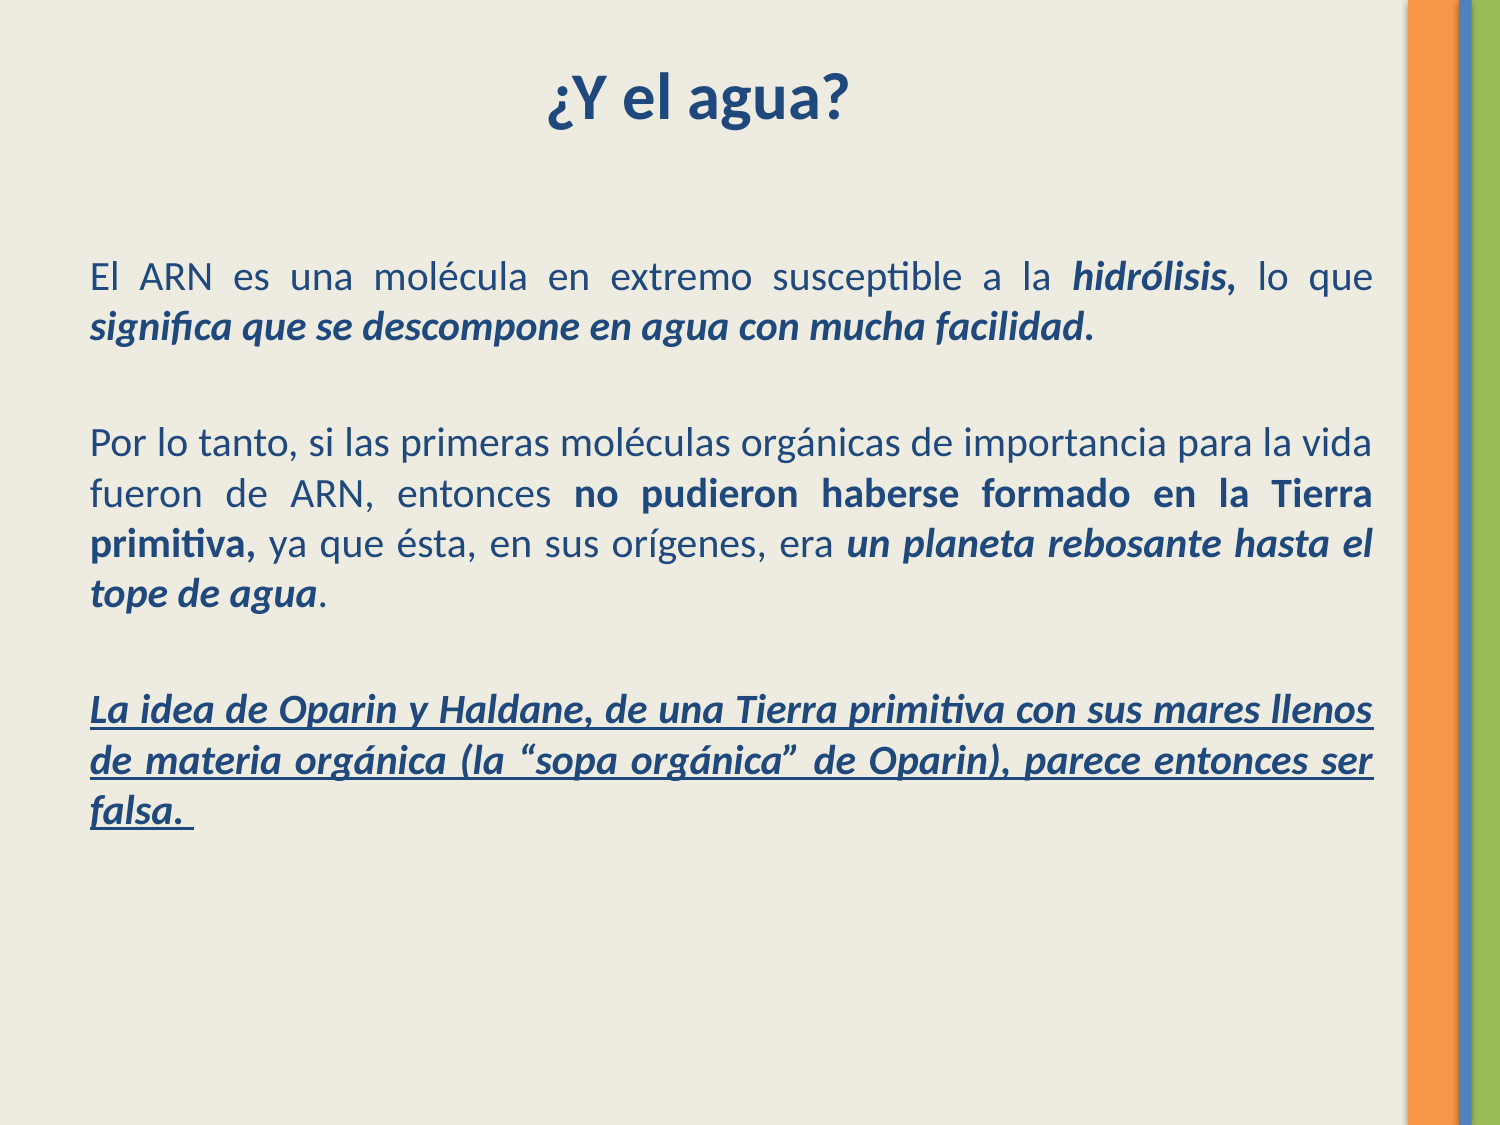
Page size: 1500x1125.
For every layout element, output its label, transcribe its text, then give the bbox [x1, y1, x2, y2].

list ¿Y el agua? [50, 37, 1350, 200]
text_box El ARN es una molécula en extremo susceptible a la hidrólisis, lo que significa que se descompone en agua con mucha facilidad. Por lo tanto, si las primeras moléculas orgánicas de importancia para la vida fueron de ARN, entonces no pudieron haberse formado en la Tierra primitiva, ya que ésta, en sus orígenes, era un planeta rebosante hasta el tope de agua. La idea de Oparin y Haldane, de una Tierra primitiva con sus mares llenos de materia orgánica (la “sopa orgánica” de Oparin), parece entonces ser falsa. [75, 174, 1375, 1013]
